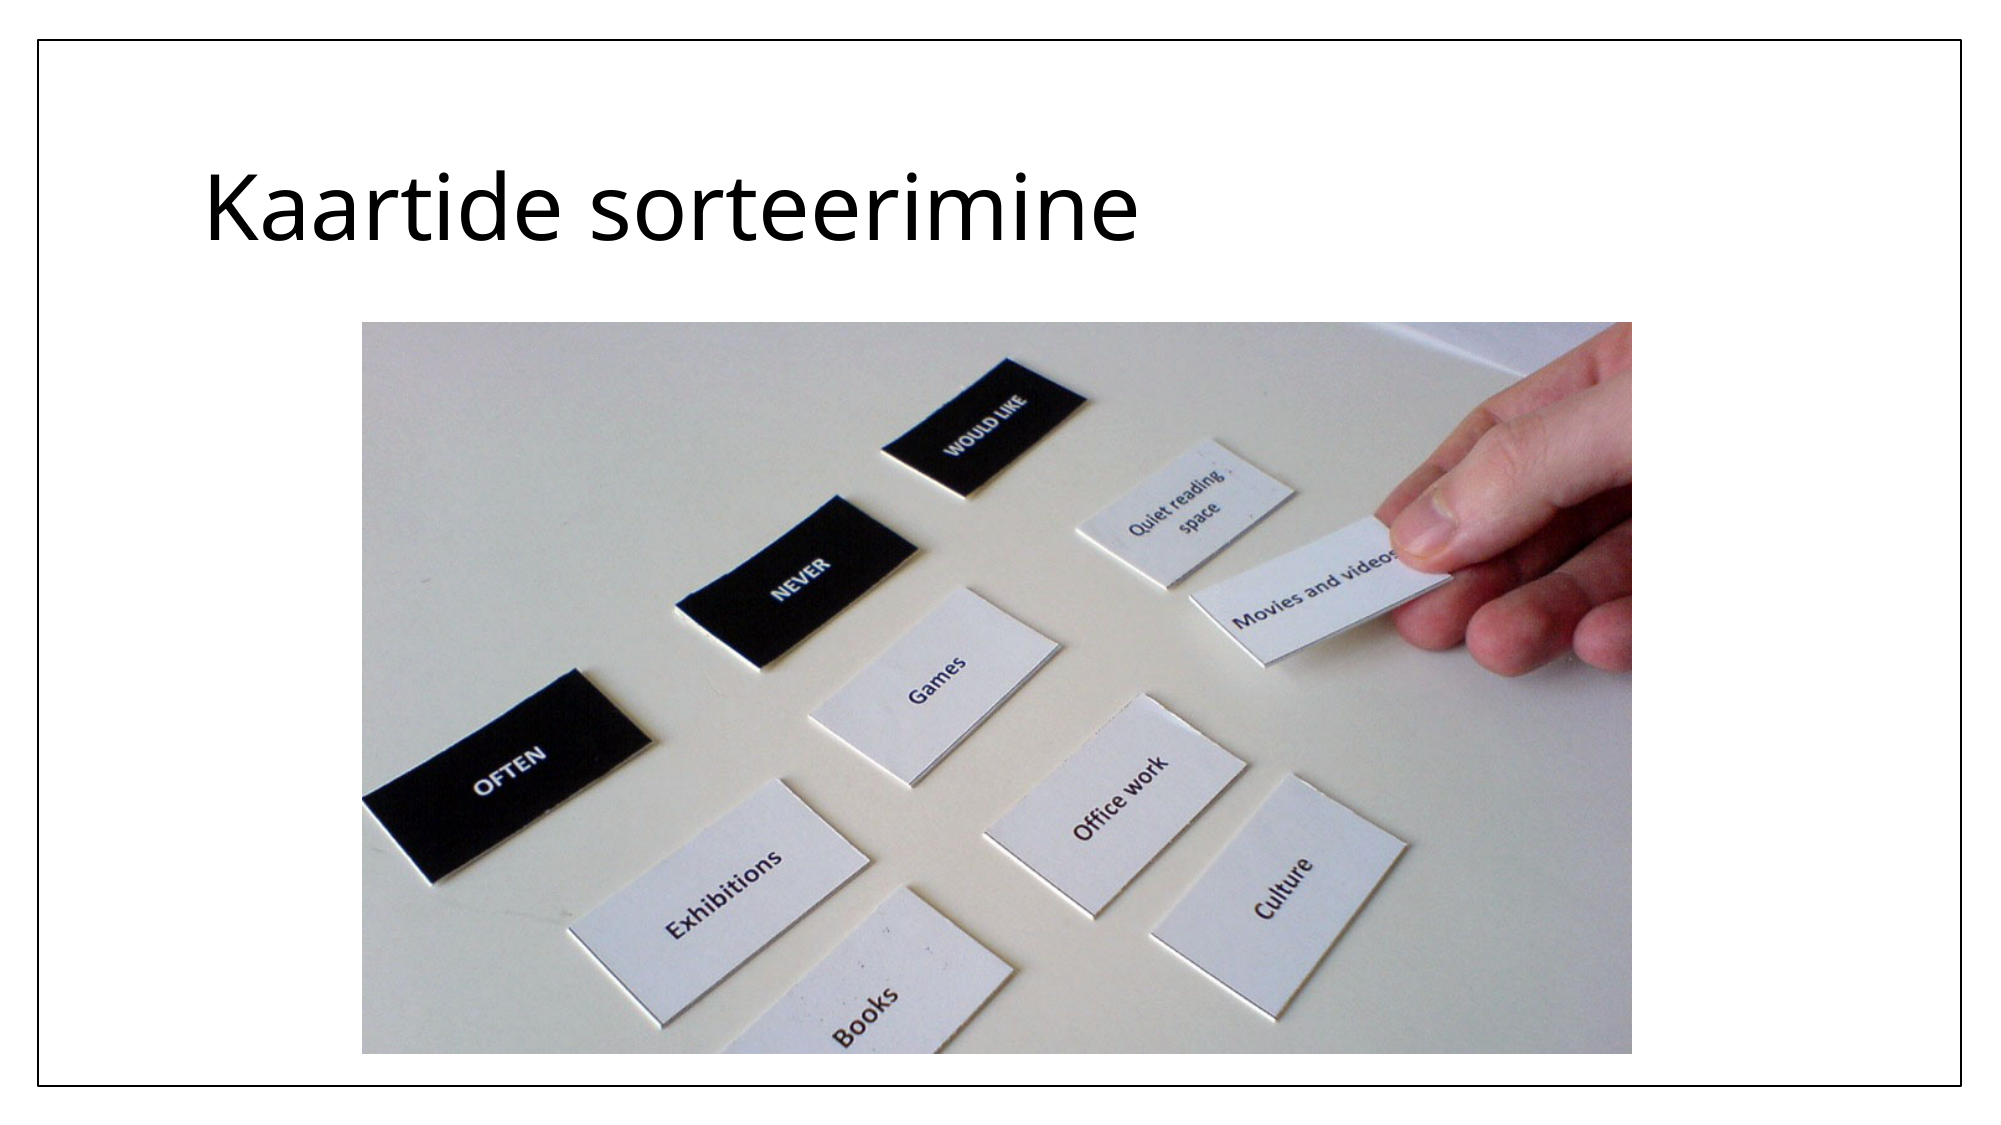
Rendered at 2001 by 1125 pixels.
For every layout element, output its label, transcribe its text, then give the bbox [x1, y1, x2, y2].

picture [362, 322, 1633, 1054]
title Kaartide sorteerimine [187, 99, 1808, 323]
